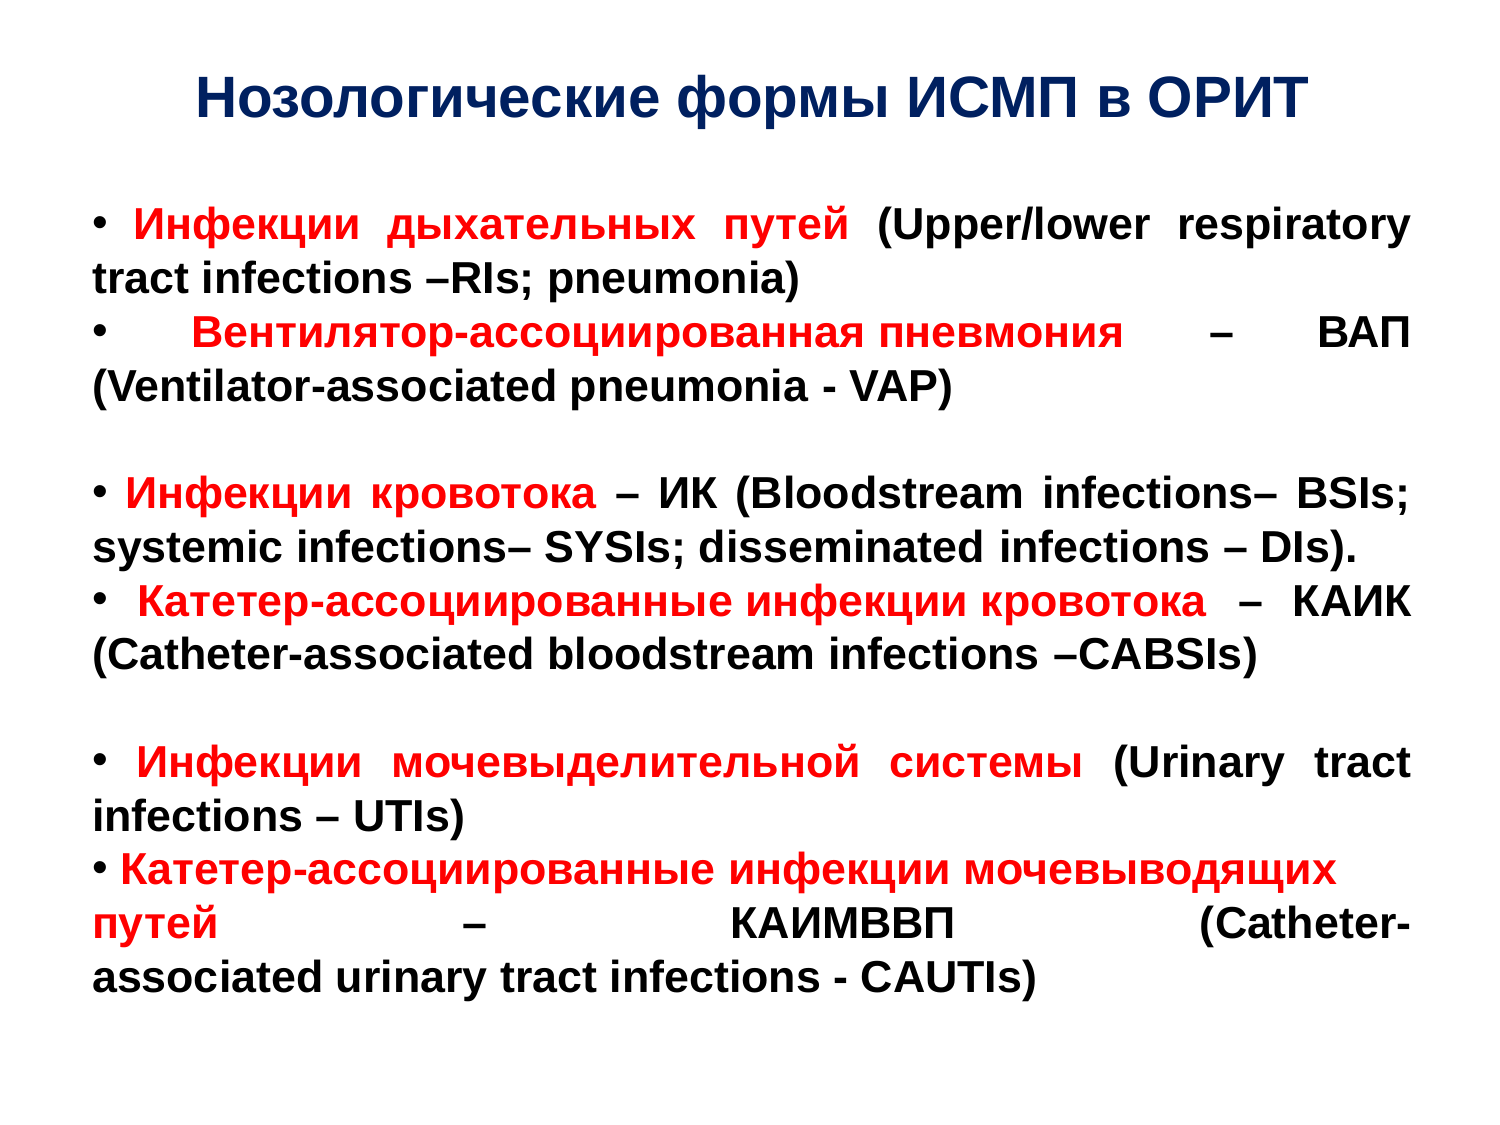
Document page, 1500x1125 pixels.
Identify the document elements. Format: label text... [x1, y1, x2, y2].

list Инфекции дыхательных путей (Upper/lower respiratory tract infections –RIs; pneumonia) Вентилятор-ассоциированная пневмония – ВАП (Ventilator-associated pneumonia - VAP) Инфекции кровотока – ИК (Вloodstream infections– BSIs; systemic infections– SYSIs; disseminated infections – DIs). Катетер-ассоциированные инфекции кровотока – КАИК (Catheter-associated bloodstream infections –CABSIs) Инфекции мочевыделительной системы (Urinary tract infections – UTIs) Катетер-ассоциированные инфекции мочевыводящих путей – КАИМВВП (Catheter-associated urinary tract infections - CAUTIs) [77, 187, 1428, 1012]
title Нозологические формы ИСМП в ОРИТ [77, 0, 1428, 187]
